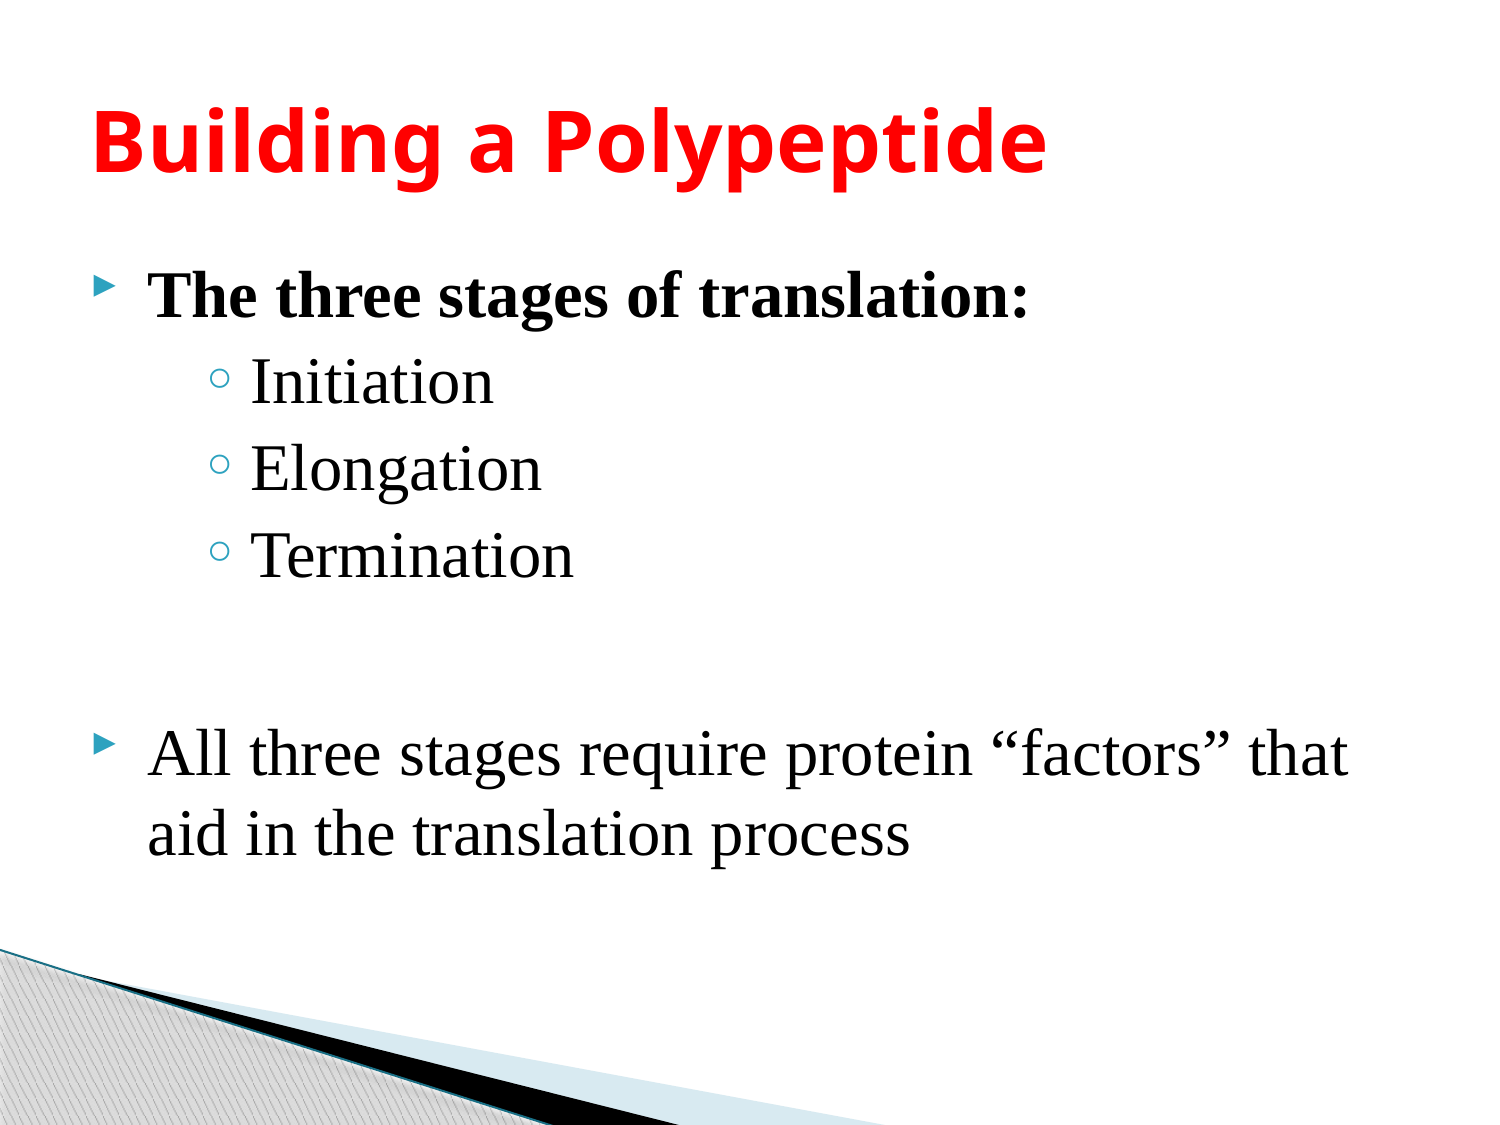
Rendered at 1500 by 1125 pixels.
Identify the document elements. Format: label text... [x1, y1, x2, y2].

list The three stages of translation: Initiation Elongation Termination All three stages require protein “factors” that aid in the translation process [75, 243, 1425, 986]
title Building a Polypeptide [75, 45, 1425, 233]
